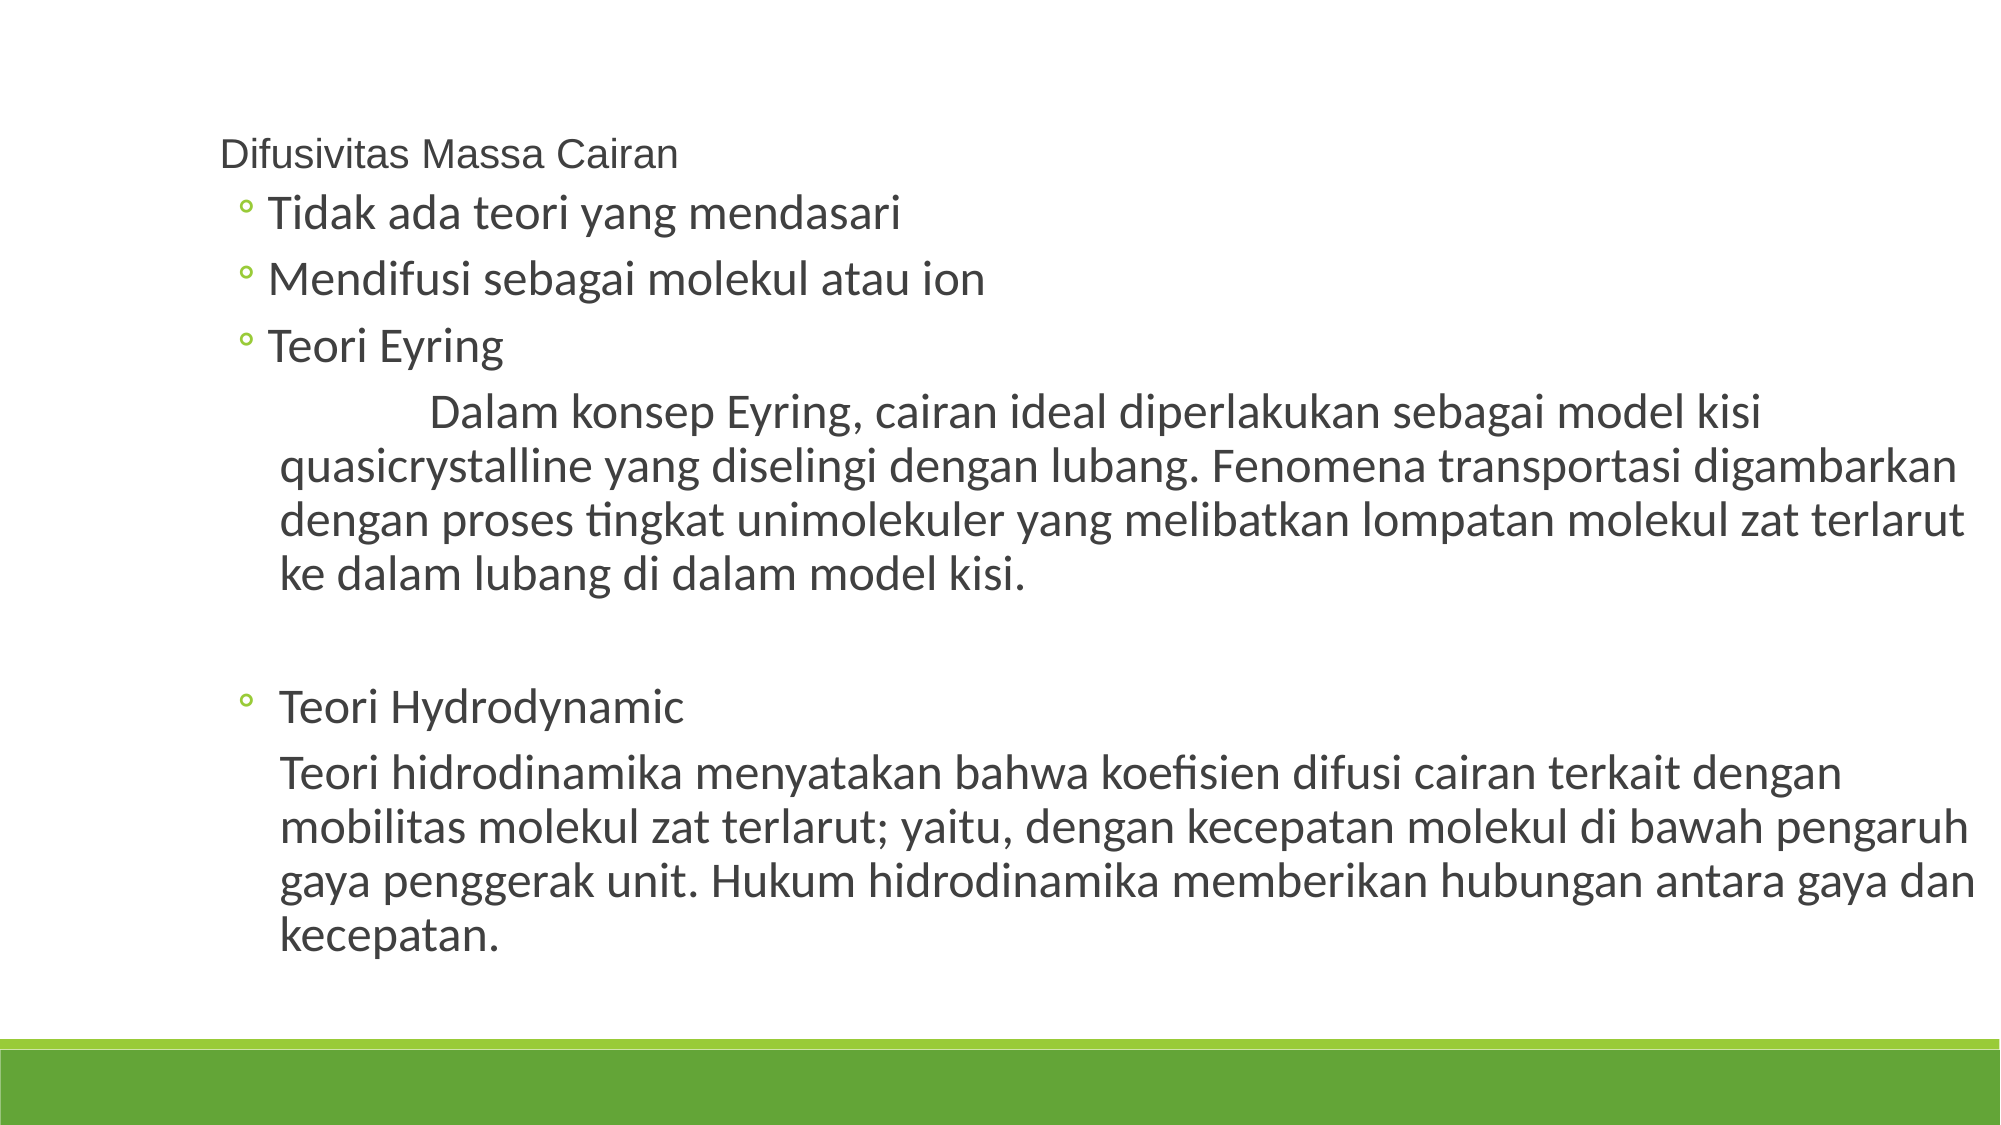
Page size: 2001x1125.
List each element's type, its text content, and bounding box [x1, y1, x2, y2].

list Difusivitas Massa Cairan Tidak ada teori yang mendasari Mendifusi sebagai molekul atau ion Teori Eyring Dalam konsep Eyring, cairan ideal diperlakukan sebagai model kisi quasicrystalline yang diselingi dengan lubang. Fenomena transportasi digambarkan dengan proses tingkat unimolekuler yang melibatkan lompatan molekul zat terlarut ke dalam lubang di dalam model kisi. Teori Hydrodynamic Teori hidrodinamika menyatakan bahwa koefisien difusi cairan terkait dengan mobilitas molekul zat terlarut; yaitu, dengan kecepatan molekul di bawah pengaruh gaya penggerak unit. Hukum hidrodinamika memberikan hubungan antara gaya dan kecepatan. [204, 125, 2000, 1000]
